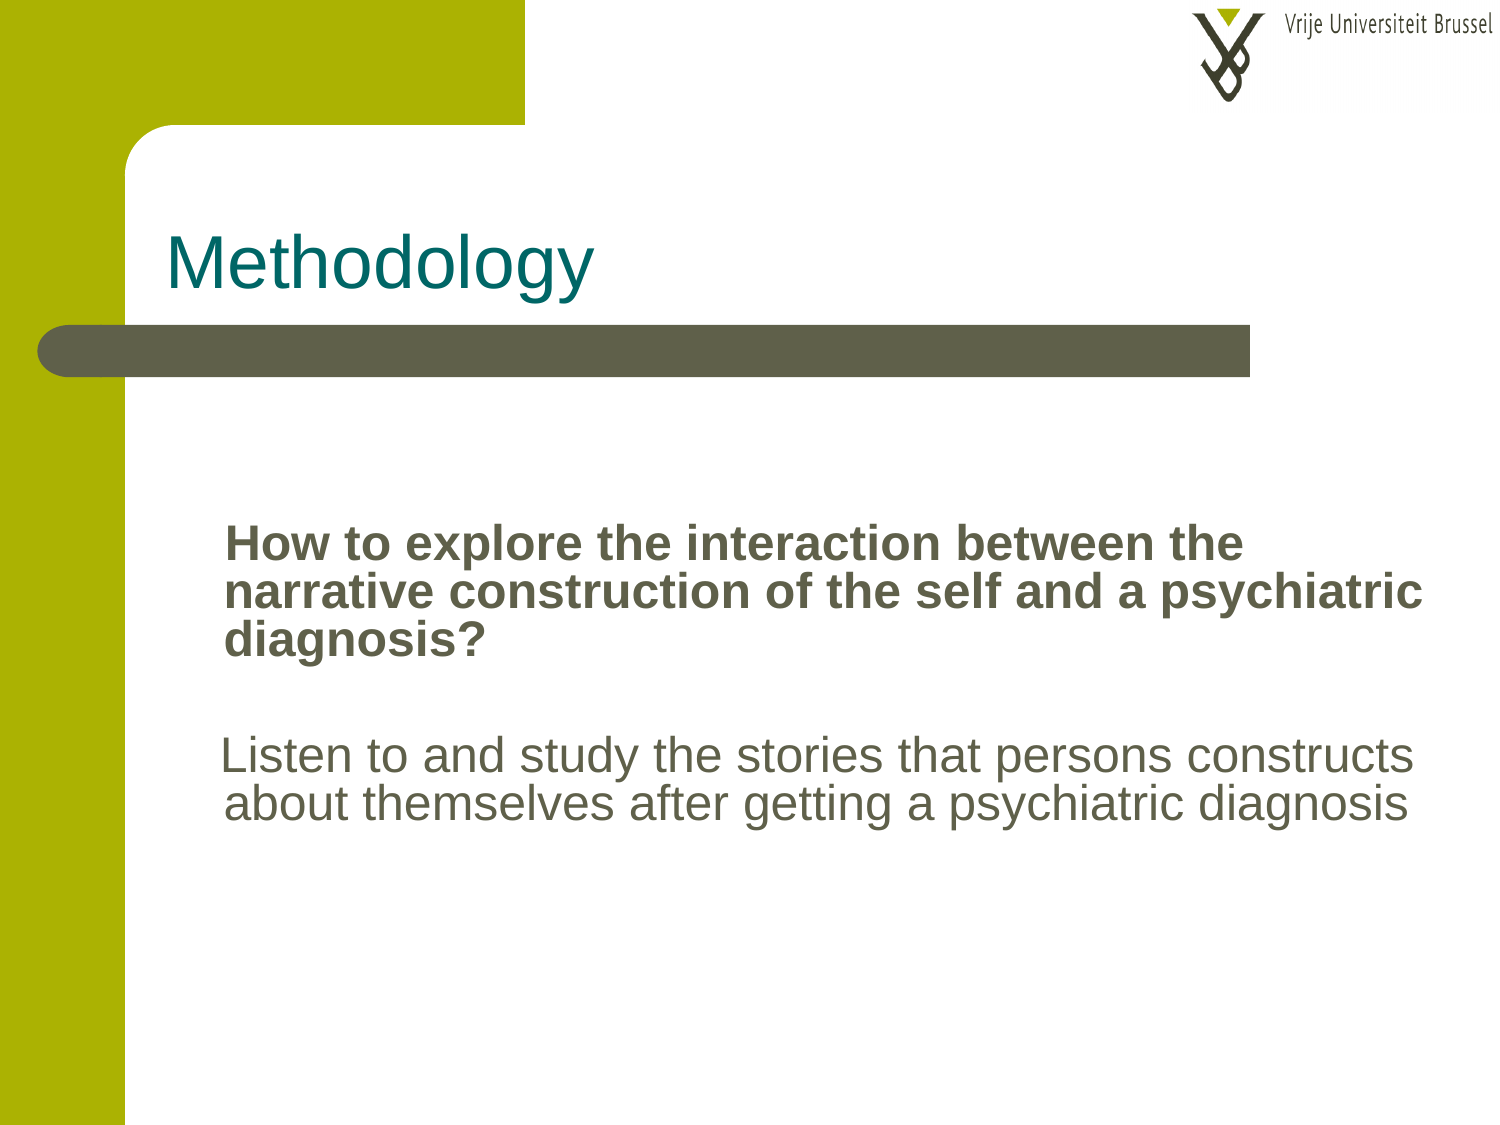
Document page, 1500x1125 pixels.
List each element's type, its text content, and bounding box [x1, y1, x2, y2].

title Methodology [149, 124, 1463, 313]
list How to explore the interaction between the narrative construction of the self and a psychiatric diagnosis? Listen to and study the stories that persons constructs about themselves after getting a psychiatric diagnosis [152, 468, 1466, 1082]
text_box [1187, 0, 1500, 113]
